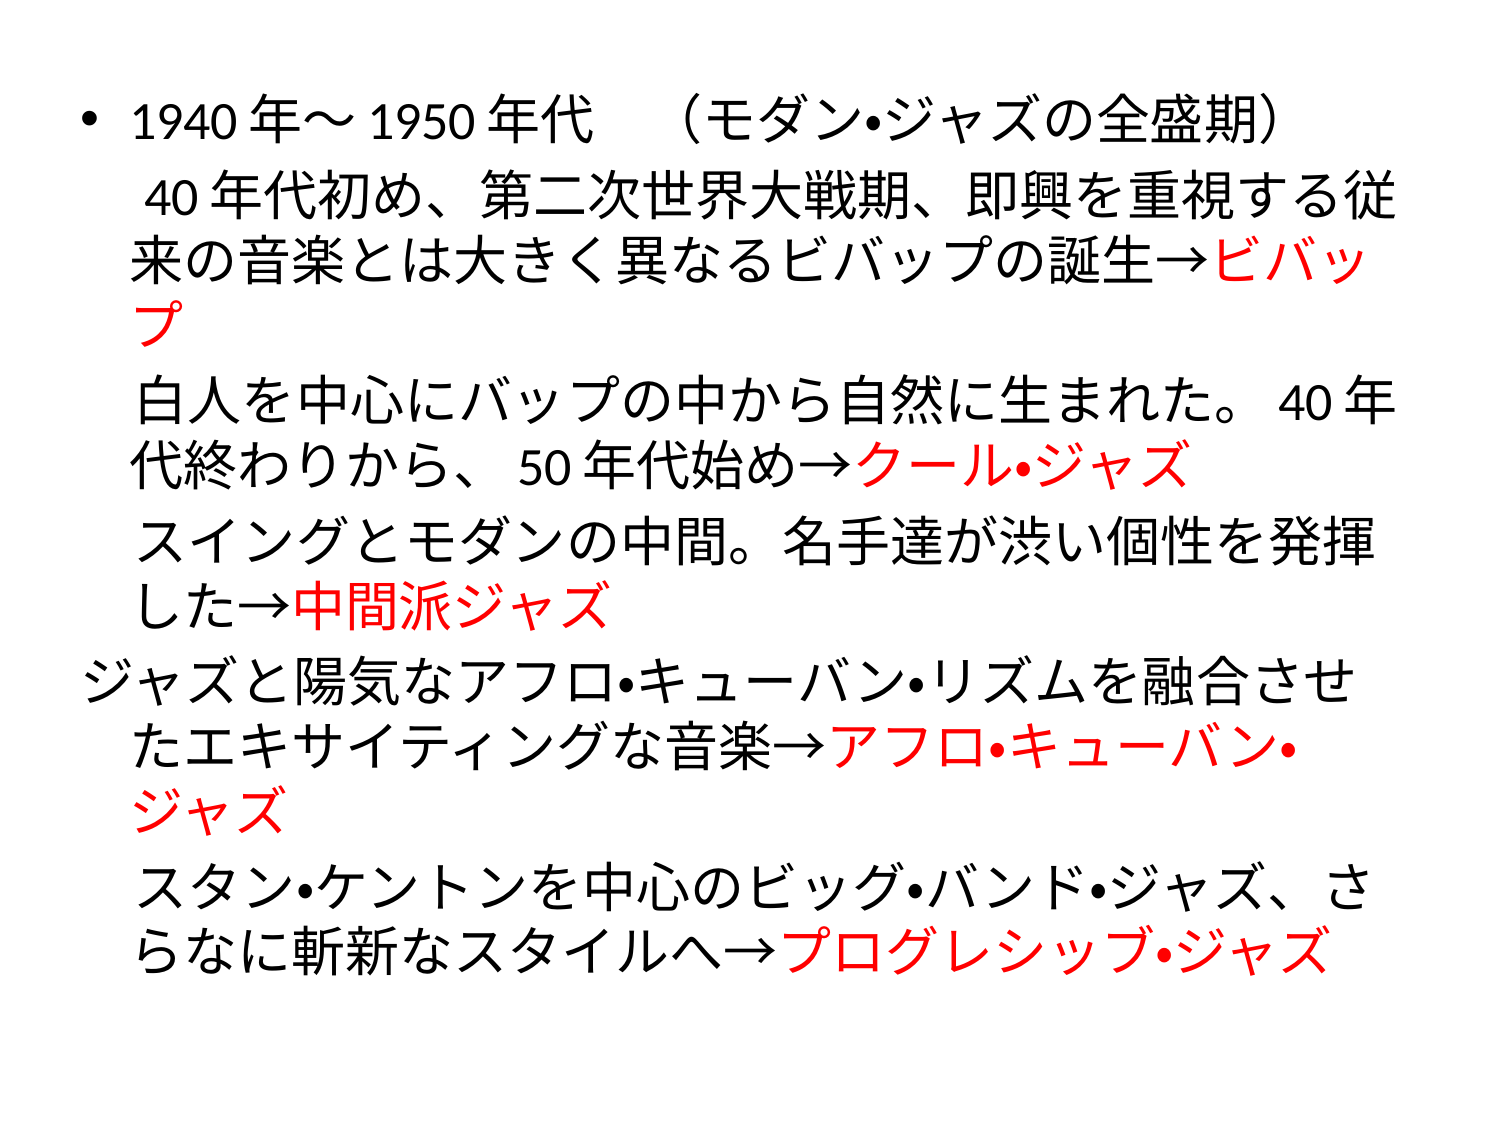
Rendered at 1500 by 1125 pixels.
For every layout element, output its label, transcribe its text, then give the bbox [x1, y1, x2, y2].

list 1940年～1950年代 （モダン・ジャズの全盛期） 40年代初め、第二次世界大戦期、即興を重視する従来の音楽とは大きく異なるビバップの誕生→ビバップ 白人を中心にバップの中から自然に生まれた。40年代終わりから、50年代始め→クール・ジャズ スイングとモダンの中間。名手達が渋い個性を発揮した→中間派ジャズ ジャズと陽気なアフロ・キューバン・リズムを融合させたエキサイティングな音楽→アフロ・キューバン・ジャズ スタン・ケントンを中心のビッグ・バンド・ジャズ、さらなに斬新なスタイルへ→プログレシッブ・ジャズ [64, 78, 1415, 994]
